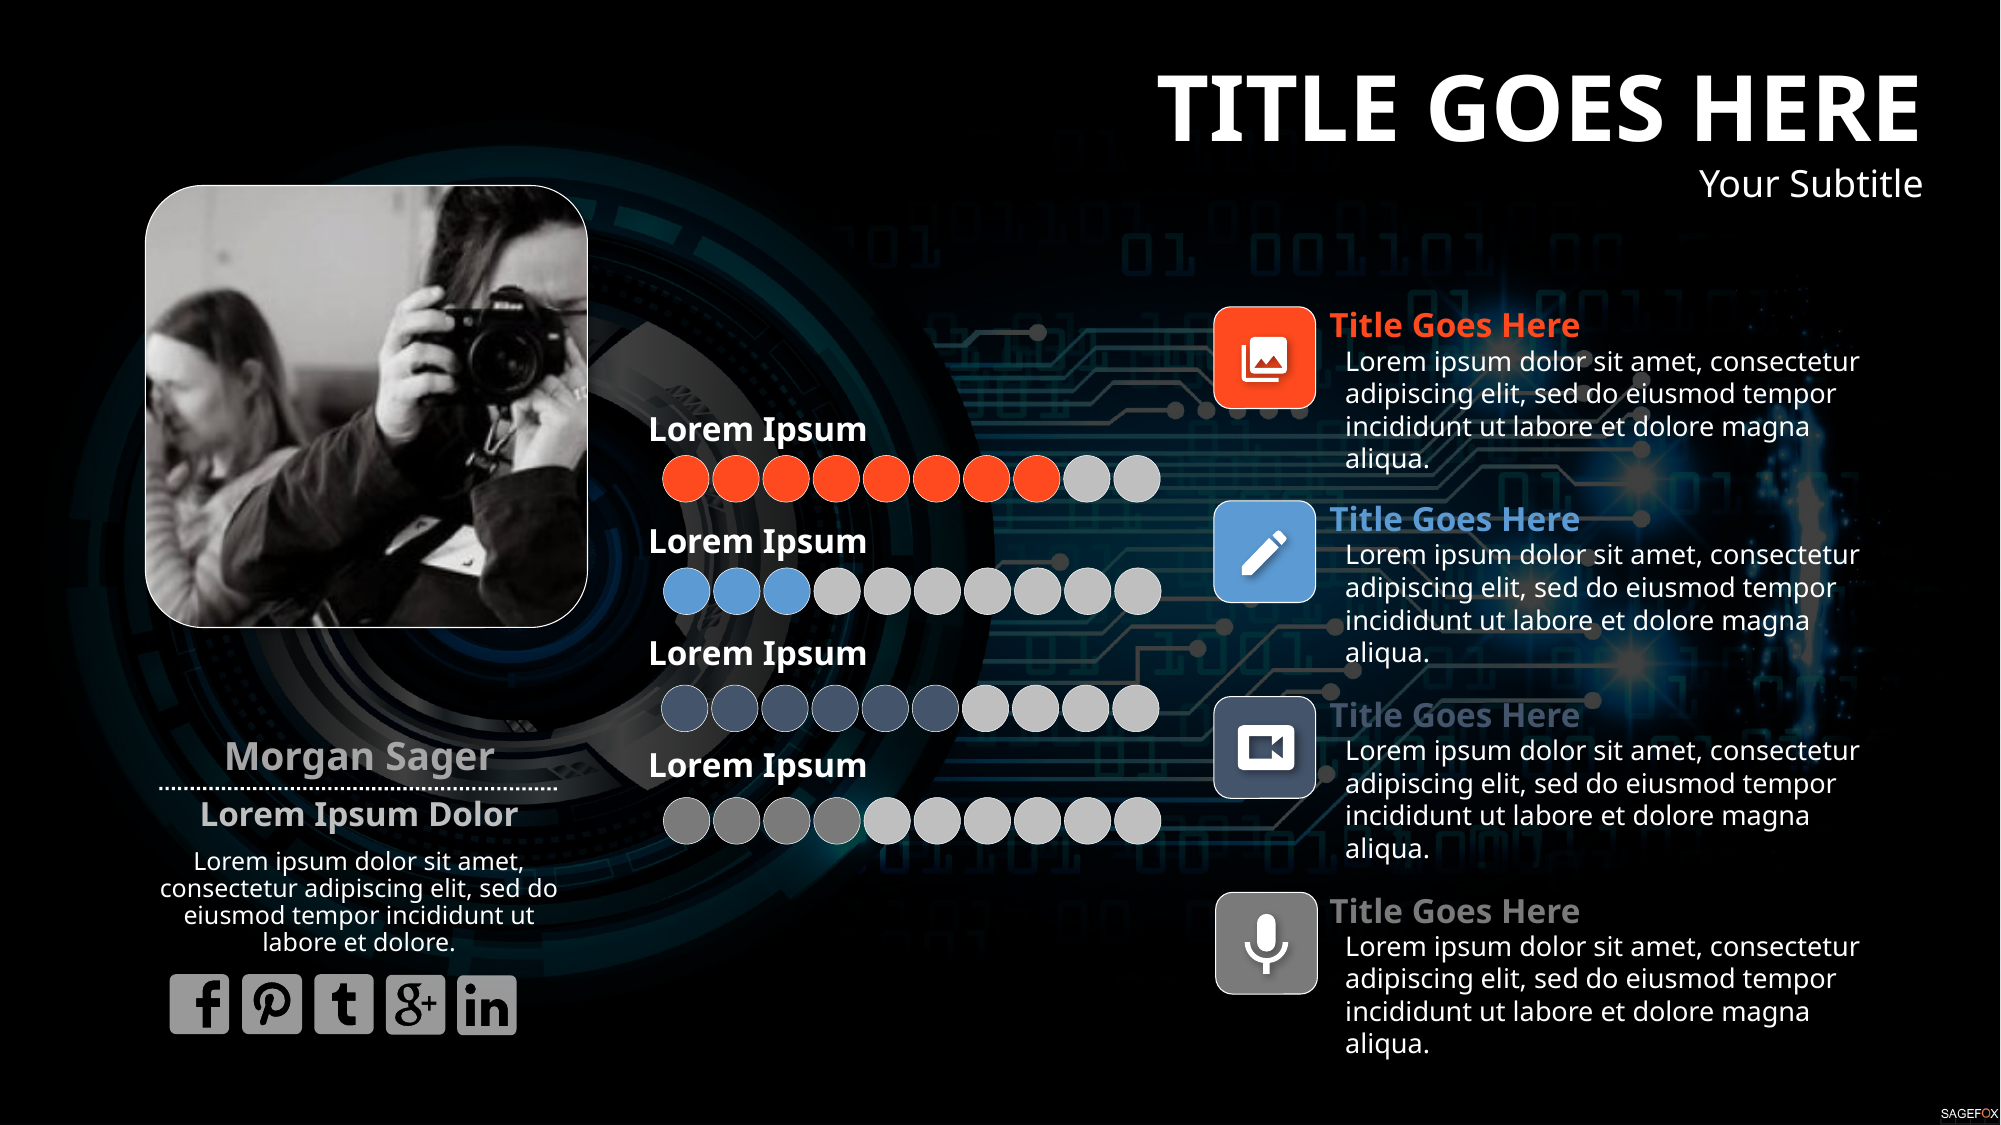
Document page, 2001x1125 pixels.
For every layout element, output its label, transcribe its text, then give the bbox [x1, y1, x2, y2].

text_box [1213, 500, 1316, 603]
text_box TITLE GOES HERE Your Subtitle [1035, 42, 1939, 212]
text_box Lorem Ipsum [633, 401, 883, 456]
list Lorem Ipsum Dolor [184, 794, 535, 837]
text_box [1213, 306, 1316, 409]
text_box Lorem Ipsum [633, 512, 883, 568]
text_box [1345, 693, 1875, 833]
text_box Lorem Ipsum [633, 624, 883, 680]
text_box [1213, 696, 1316, 799]
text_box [1215, 892, 1318, 995]
text_box Lorem Ipsum [633, 736, 883, 792]
picture [0, 0, 2001, 1125]
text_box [663, 567, 1162, 615]
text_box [1345, 889, 1875, 1028]
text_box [661, 685, 1160, 732]
list Morgan Sager [184, 736, 535, 779]
list Lorem ipsum dolor sit amet, consectetur adipiscing elit, sed do eiusmod tempor incididunt ut labore et dolore. [159, 848, 560, 962]
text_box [662, 455, 1161, 503]
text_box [663, 797, 1161, 845]
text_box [1345, 304, 1875, 443]
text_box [169, 974, 517, 1036]
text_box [1345, 498, 1875, 637]
